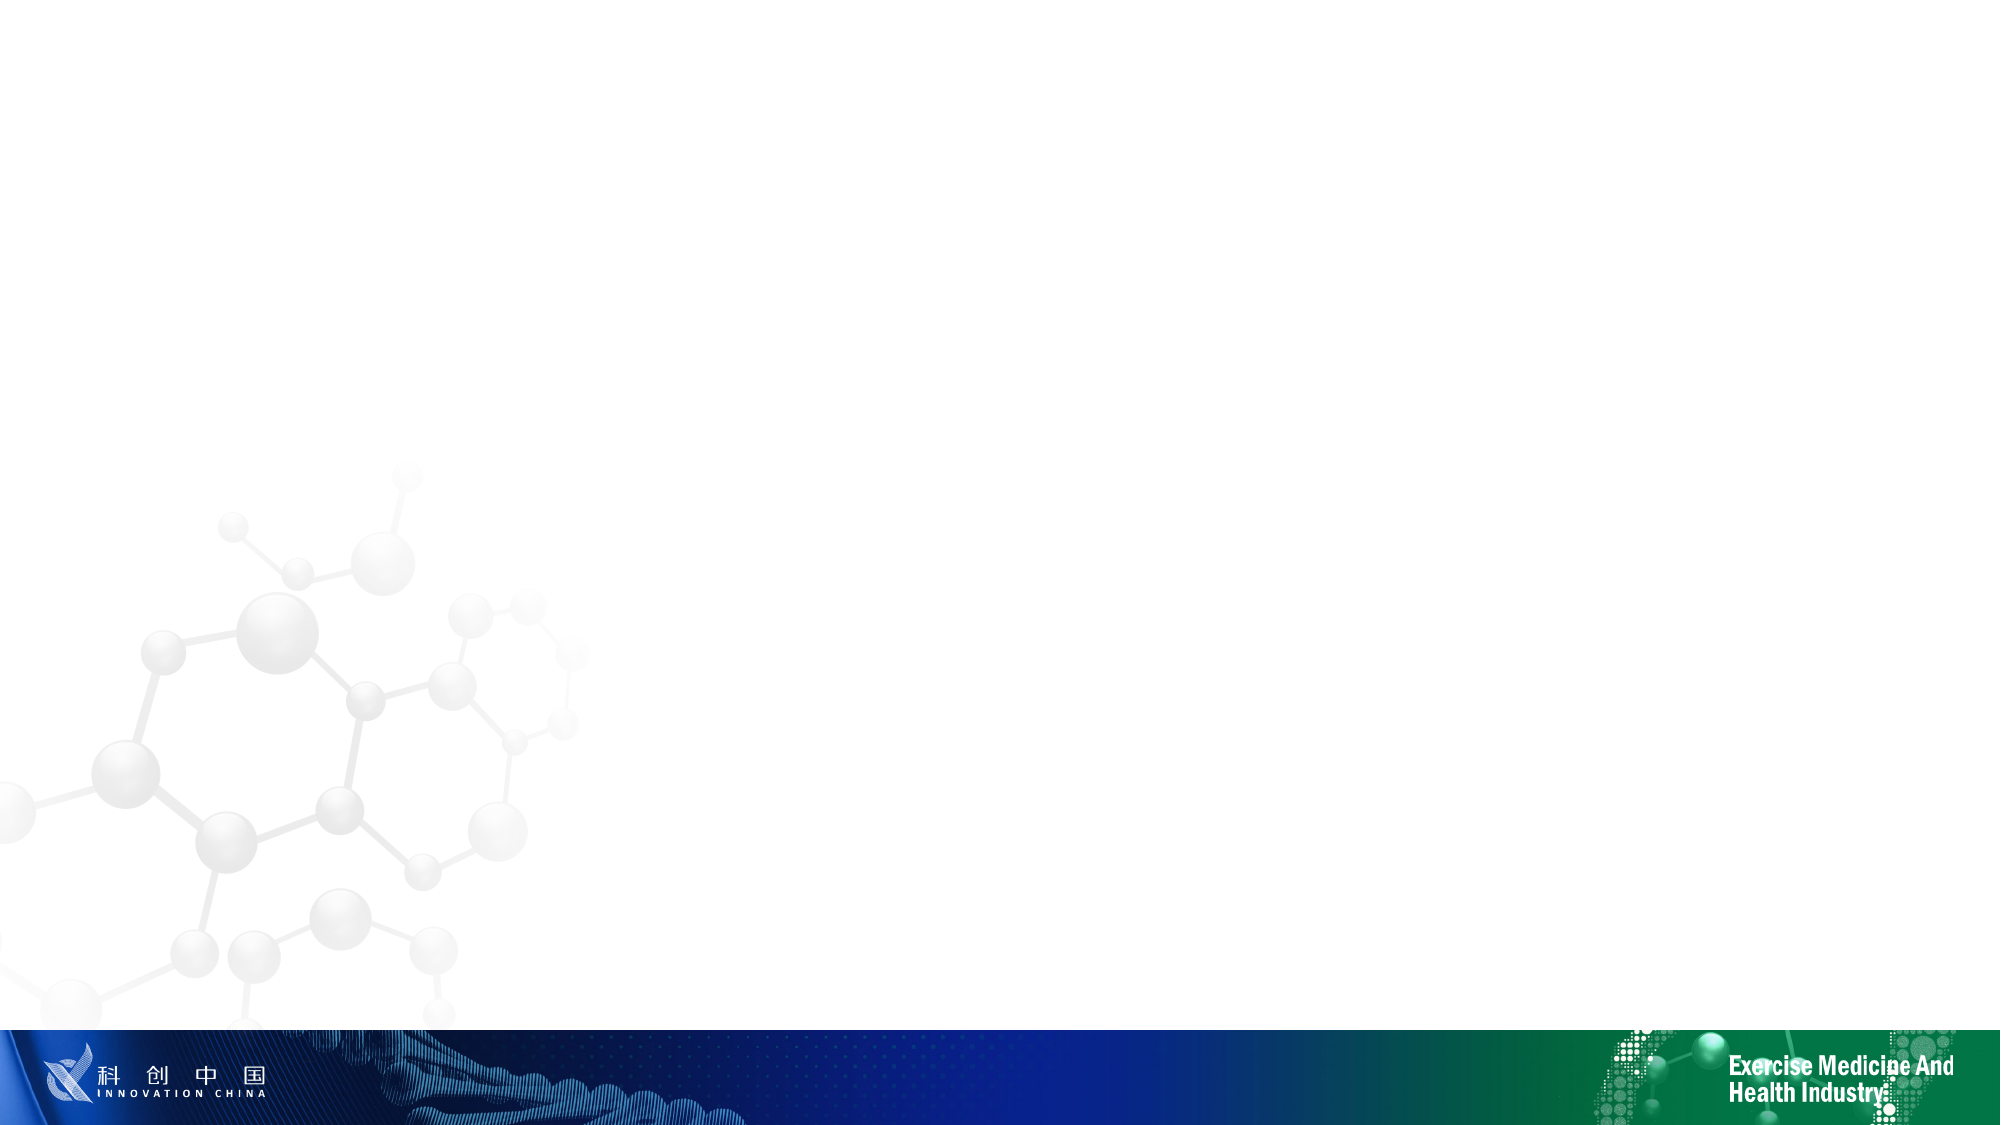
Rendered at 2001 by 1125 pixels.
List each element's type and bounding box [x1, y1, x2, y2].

picture [0, 368, 1324, 1125]
picture [1371, 1030, 2000, 1125]
